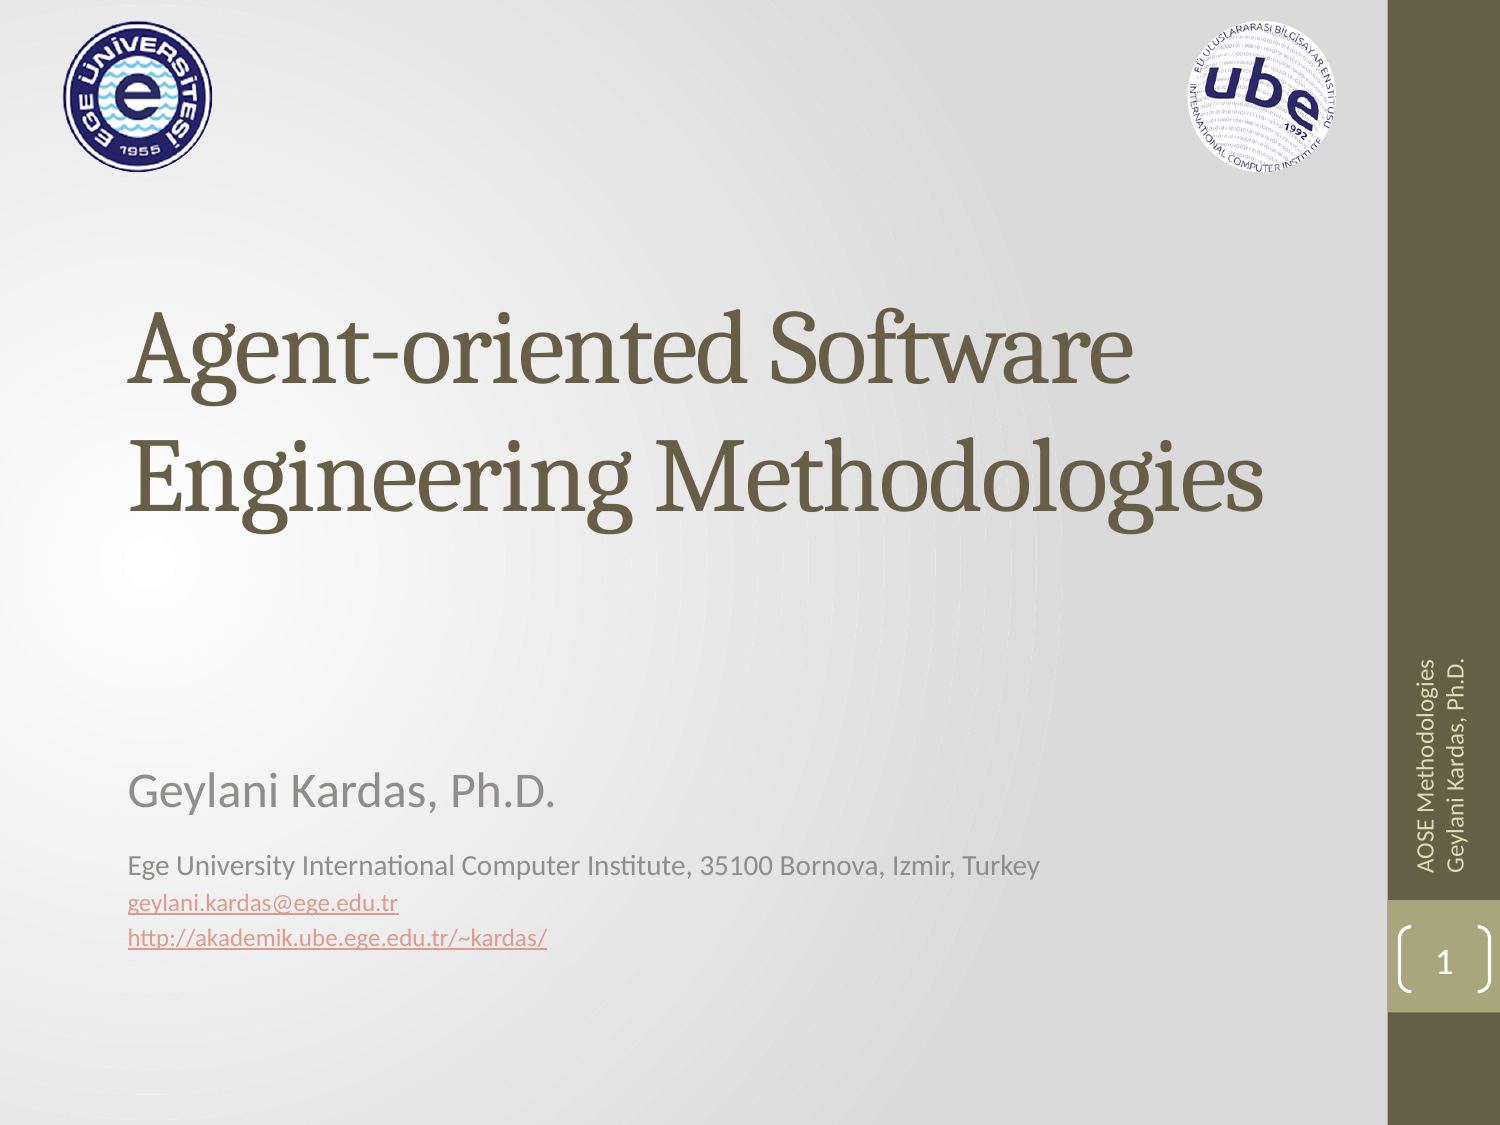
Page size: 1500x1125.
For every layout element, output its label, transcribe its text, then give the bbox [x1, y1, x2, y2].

text_box [1185, 18, 1339, 175]
subtitle Geylani Kardas, Ph.D. Ege University International Computer Institute, 35100 Bornova, Izmir, Turkey geylani.kardas@ege.edu.tr http://akademik.ube.ege.edu.tr/~kardas/ [112, 750, 1350, 1025]
title Agent-oriented Software Engineering Methodologies [112, 177, 1350, 563]
slide_number 1 [1397, 925, 1492, 994]
footer AOSE Methodologies Geylani Kardas, Ph.D. [1408, 500, 1469, 889]
text_box [60, 18, 215, 175]
